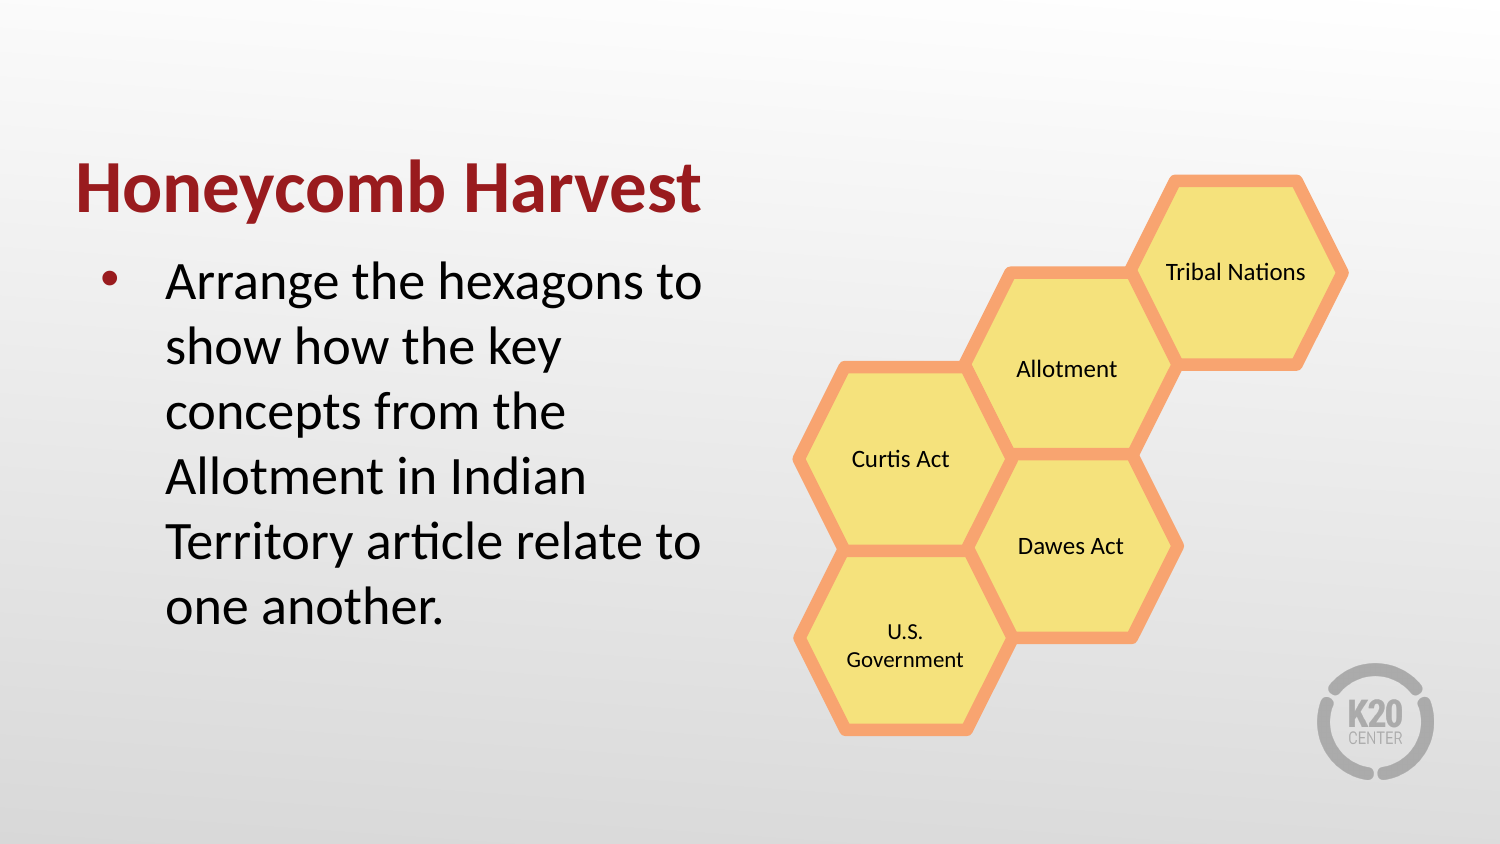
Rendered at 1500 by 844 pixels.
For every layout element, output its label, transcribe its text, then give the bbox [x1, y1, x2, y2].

text_box [798, 432, 812, 486]
text_box [799, 548, 1013, 730]
text_box [1148, 228, 1343, 365]
title Honeycomb Harvest [75, 86, 1425, 228]
text_box Allotment [993, 337, 1141, 400]
text_box [968, 454, 1178, 638]
text_box Curtis Act [812, 427, 989, 490]
text_box [814, 367, 1013, 551]
text_box U.S. Government [821, 601, 989, 665]
text_box [1133, 273, 1147, 301]
text_box Tribal Nations [1147, 240, 1324, 303]
picture [1300, 646, 1451, 797]
text_box Dawes Act [997, 514, 1145, 578]
text_box [1052, 209, 1229, 273]
list Arrange the hexagons to show how the key concepts from the Allotment in Indian Territory article relate to one another. [75, 238, 785, 784]
text_box [964, 272, 1178, 455]
